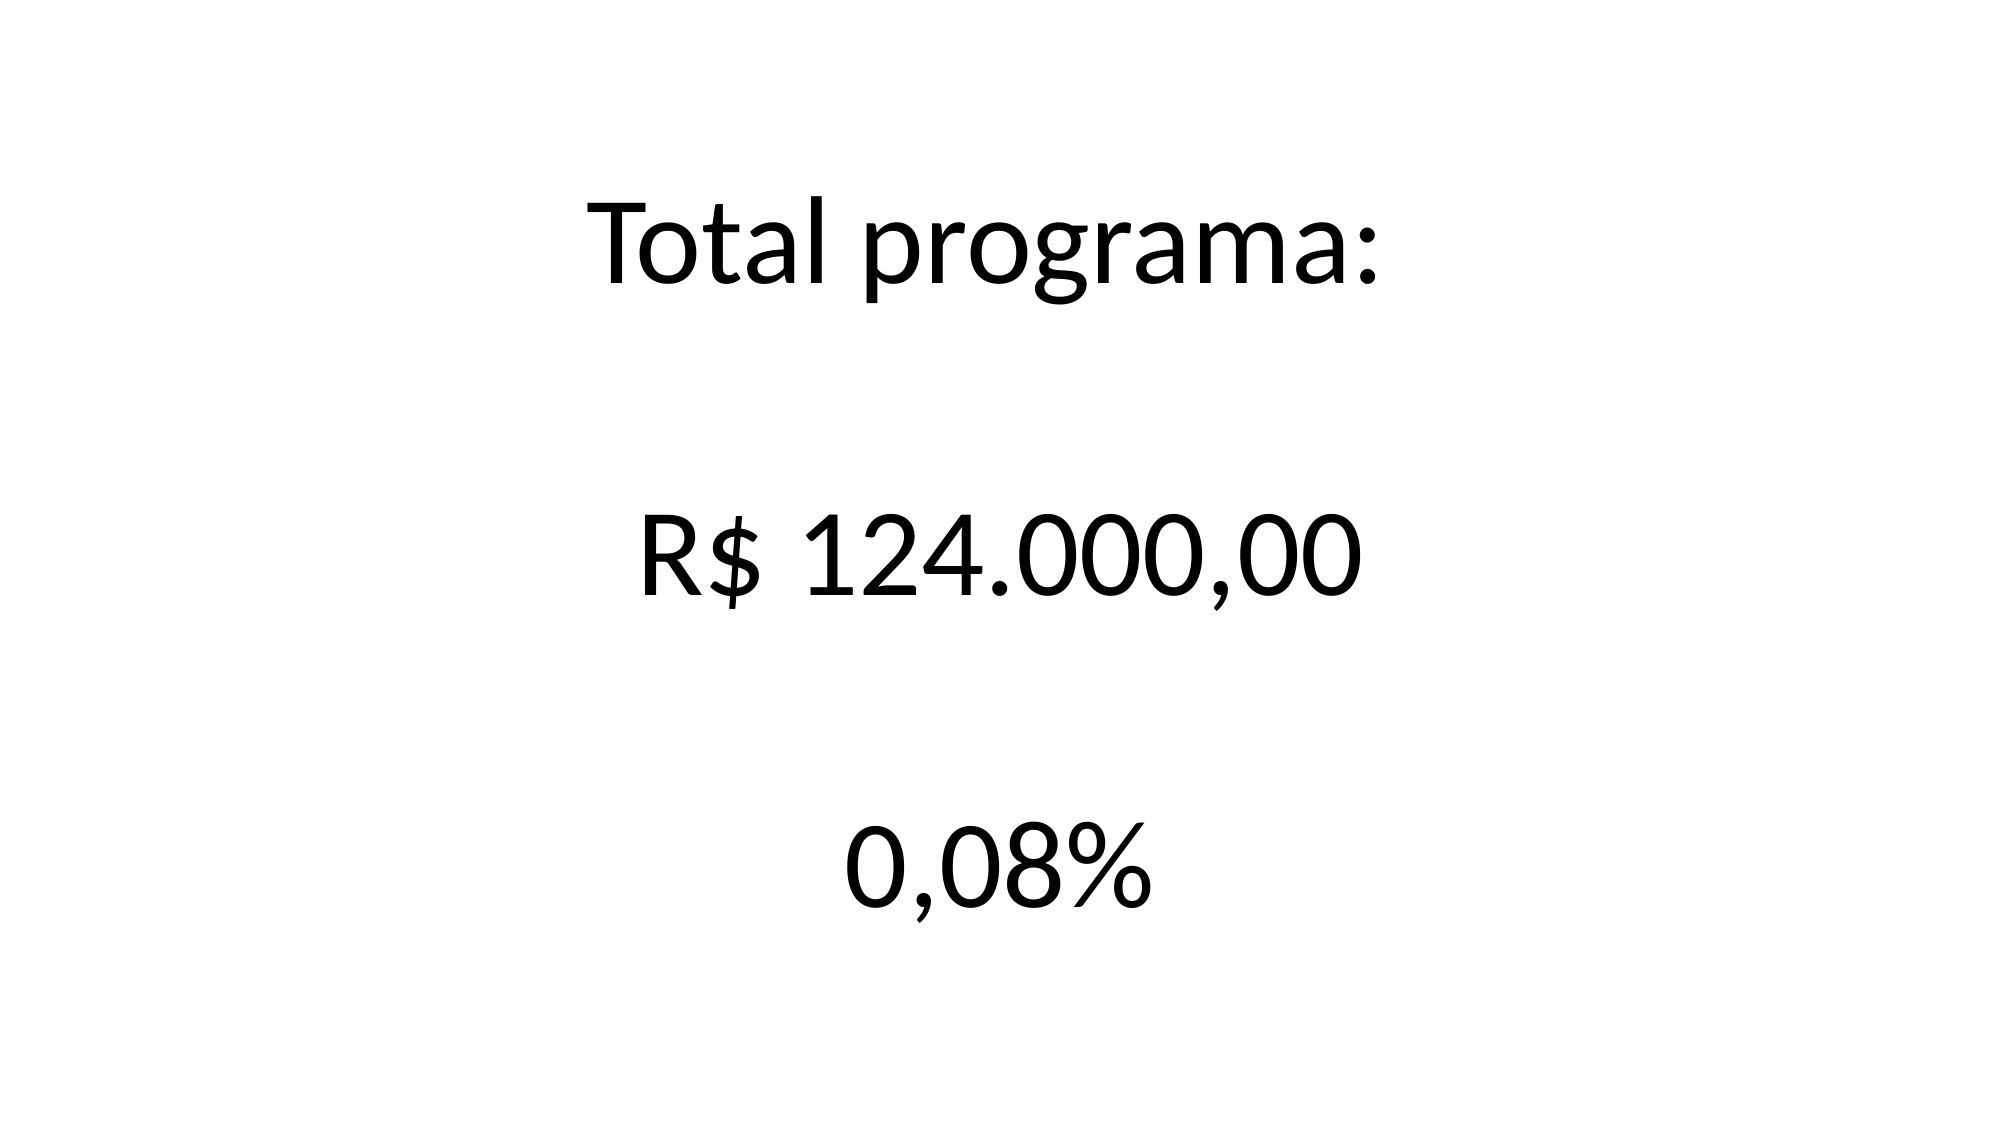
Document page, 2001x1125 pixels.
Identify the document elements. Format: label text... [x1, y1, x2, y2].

list Total programa: R$ 124.000,00 0,08% [137, 168, 1863, 1014]
